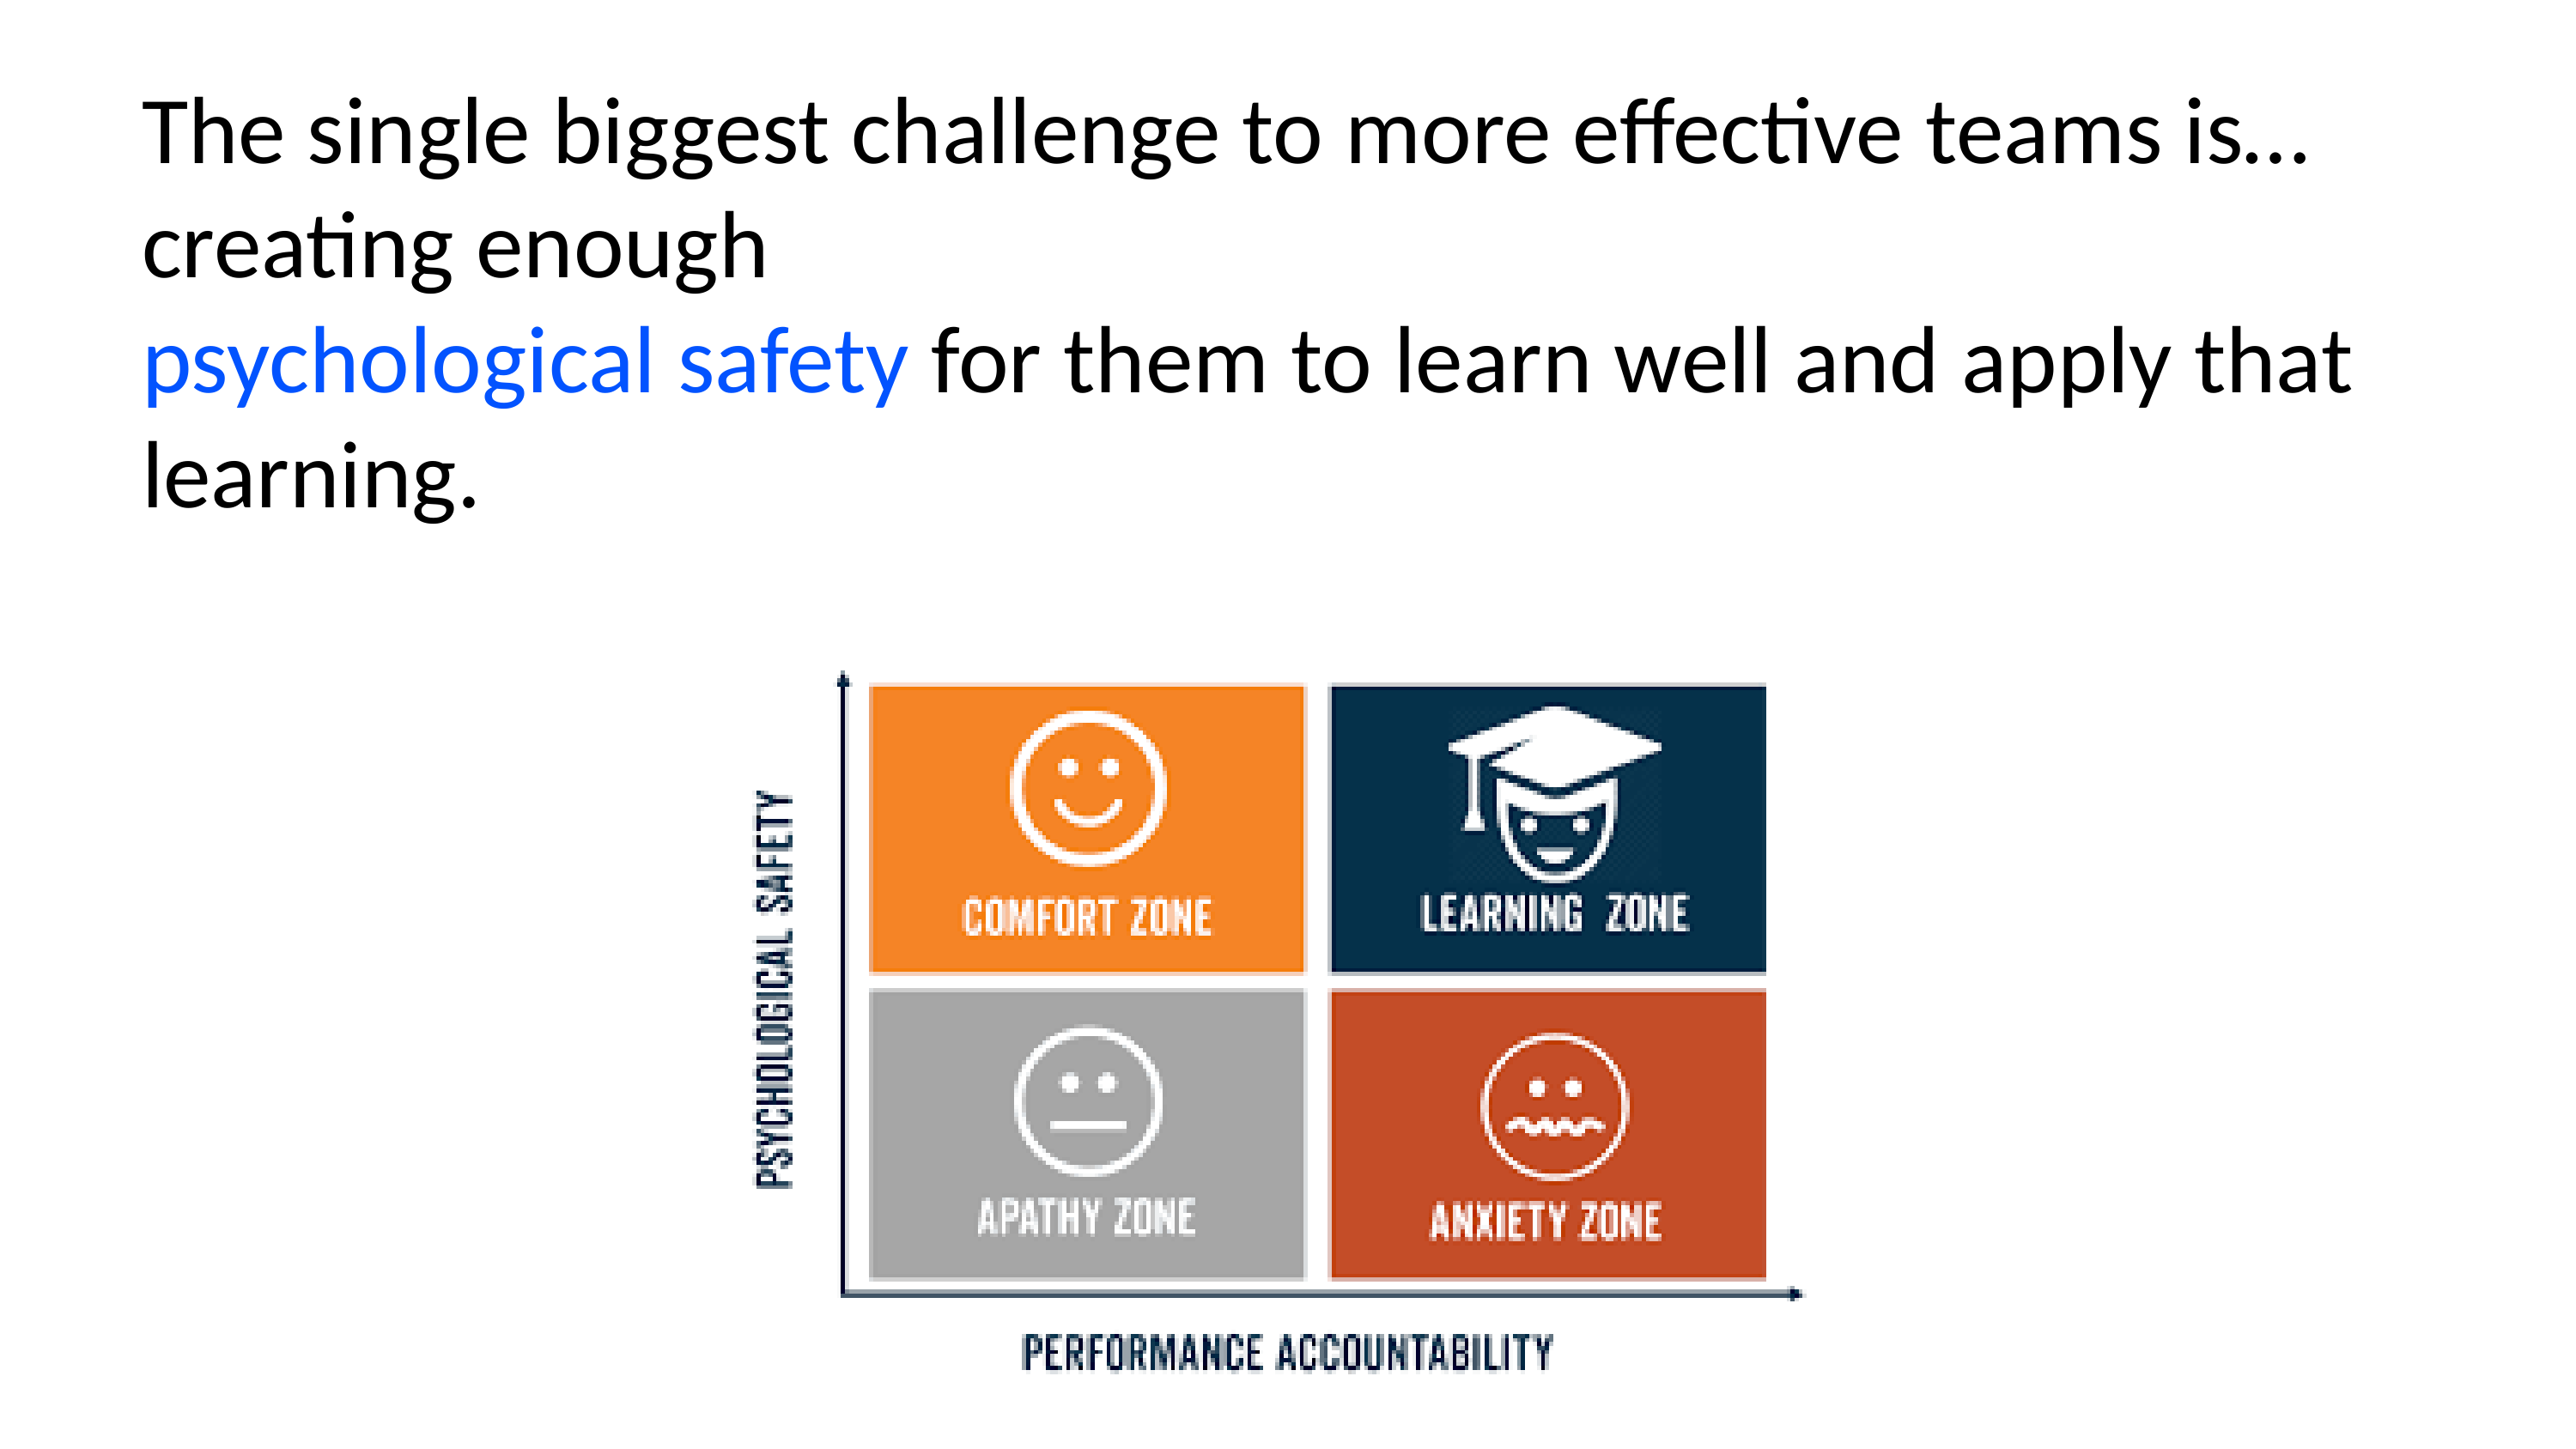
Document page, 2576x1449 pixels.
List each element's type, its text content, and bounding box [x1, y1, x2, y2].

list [737, 650, 1839, 1391]
title The single biggest challenge to more effective teams is…creating enough psychological safety for them to learn well and apply that learning. [129, 58, 2576, 652]
